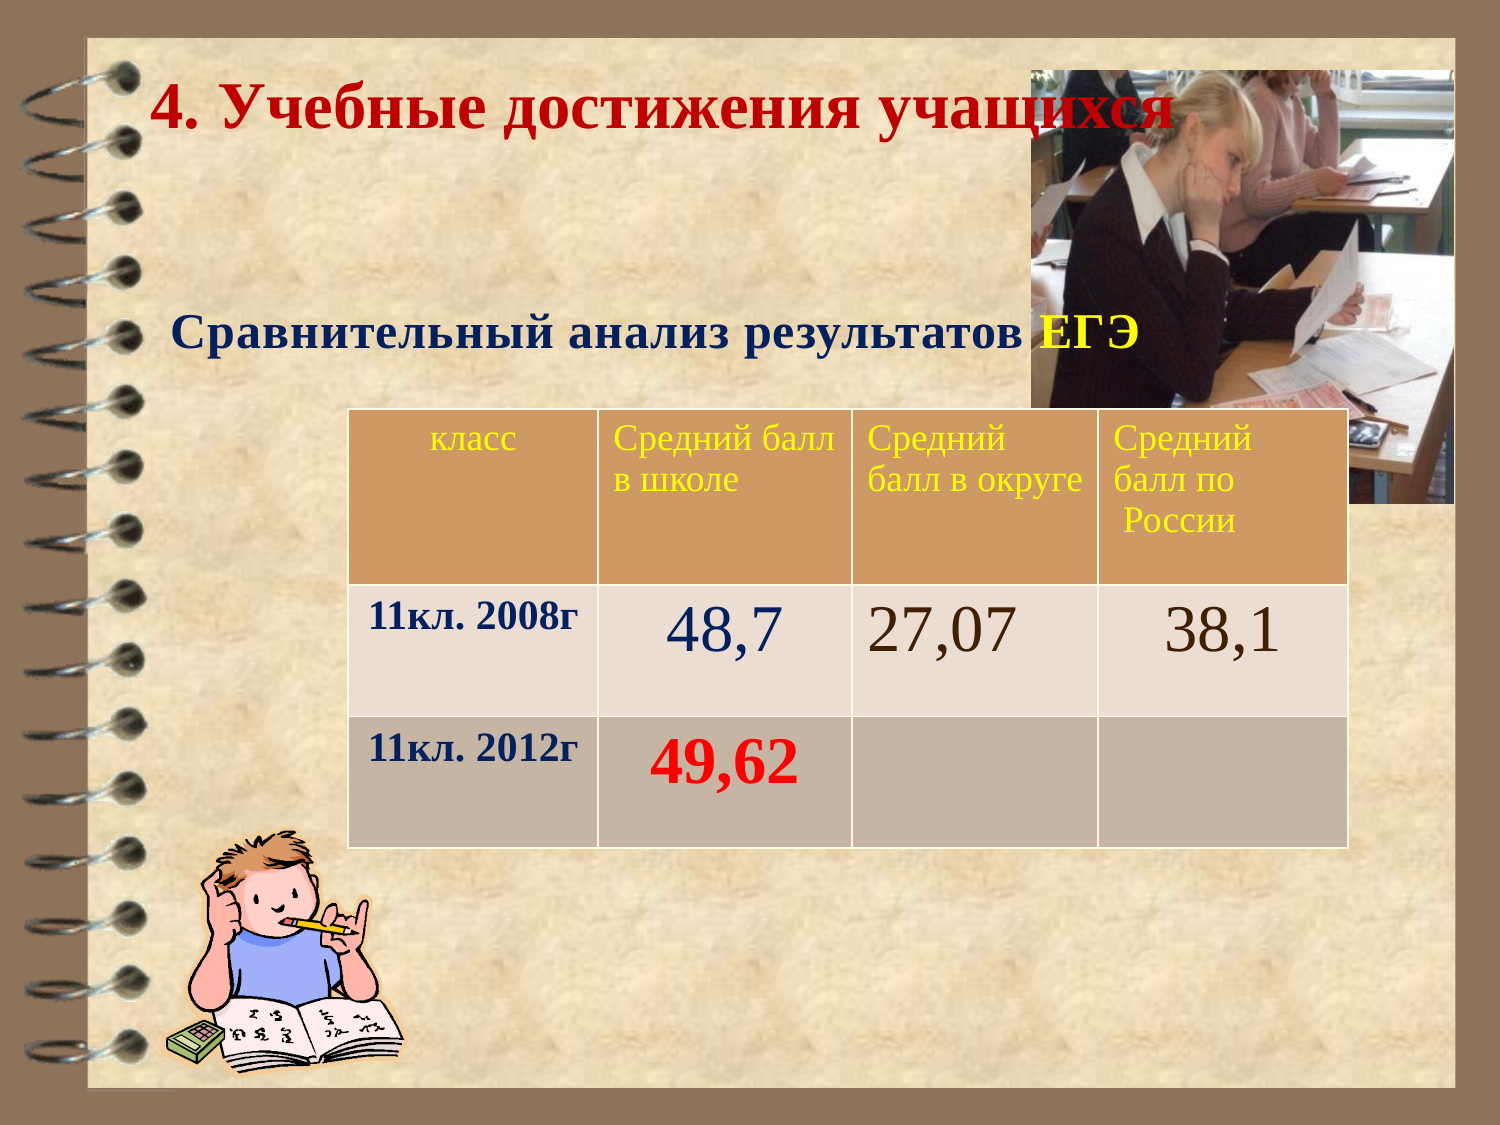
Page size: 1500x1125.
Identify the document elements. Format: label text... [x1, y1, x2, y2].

table_cell 27,07 [853, 586, 1097, 716]
text_box Сравнительный анализ результатов ЕГЭ [88, 290, 1025, 366]
table_header Средний балл по России [1099, 512, 1347, 584]
picture [0, 0, 1456, 1125]
text_box 4. Учебные достижения учащихся [135, 54, 1500, 150]
table_cell [1099, 717, 1347, 847]
table_header Средний балл в округе [853, 410, 1097, 584]
table_cell 38,1 [1099, 586, 1347, 716]
table_cell 11кл. 2012г [349, 717, 597, 847]
table_cell 11кл. 2008г [349, 586, 597, 716]
table_header Средний балл в школе [599, 410, 851, 584]
table_header класс [349, 410, 597, 584]
table_cell 49,62 [599, 717, 851, 847]
table_cell 48,7 [599, 586, 851, 716]
table_cell [853, 717, 1097, 847]
